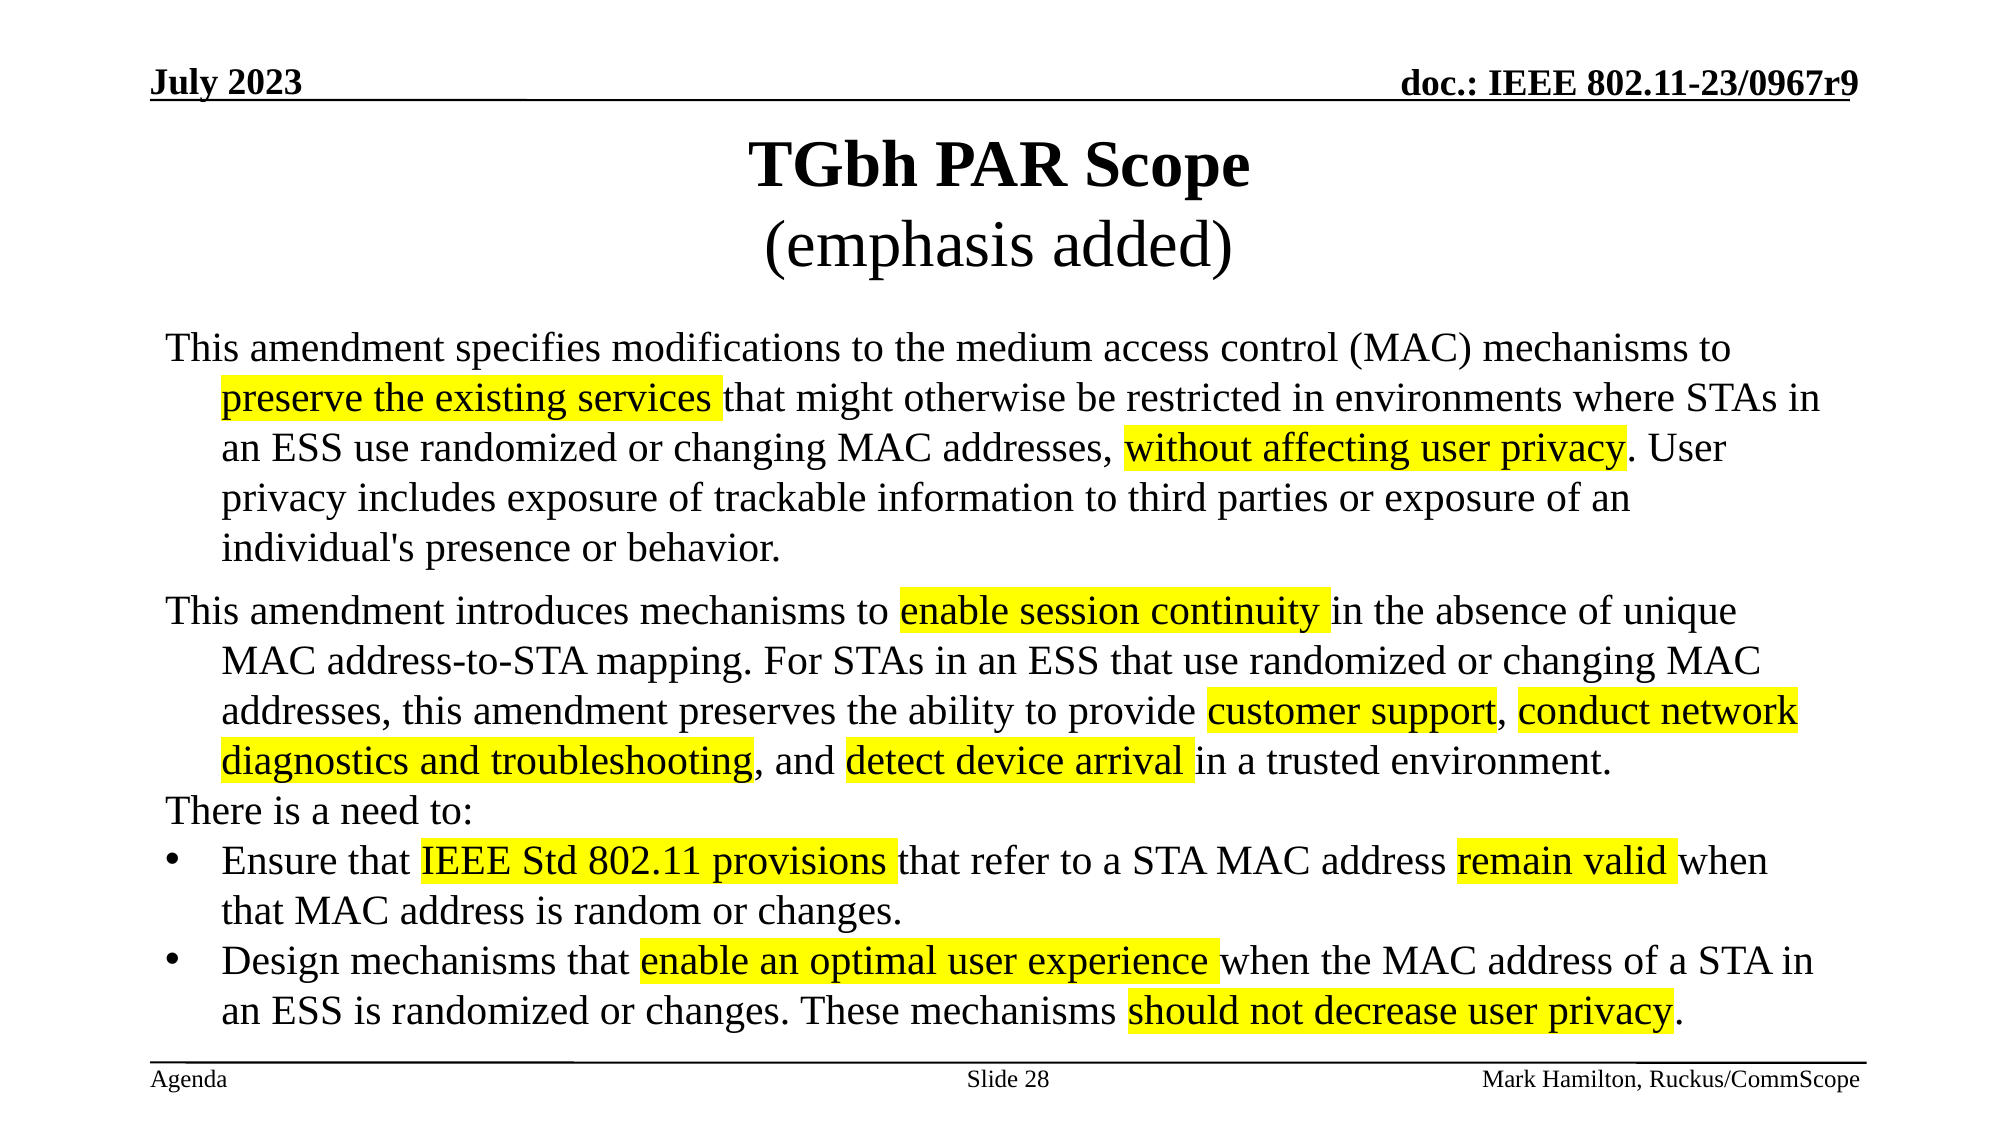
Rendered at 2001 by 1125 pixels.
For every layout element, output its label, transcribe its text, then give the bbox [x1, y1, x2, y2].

title TGbh PAR Scope (emphasis added) [149, 112, 1850, 288]
slide_number Slide 28 [950, 1061, 1067, 1123]
list This amendment specifies modifications to the medium access control (MAC) mechanisms to preserve the existing services that might otherwise be restricted in environments where STAs in an ESS use randomized or changing MAC addresses, without affecting user privacy. User privacy includes exposure of trackable information to third parties or exposure of an individual's presence or behavior. This amendment introduces mechanisms to enable session continuity in the absence of unique MAC address-to-STA mapping. For STAs in an ESS that use randomized or changing MAC addresses, this amendment preserves the ability to provide customer support, conduct network diagnostics and troubleshooting, and detect device arrival in a trusted environment. There is a need to: Ensure that IEEE Std 802.11 provisions that refer to a STA MAC address remain valid when that MAC address is random or changes. Design mechanisms that enable an optimal user experience when the MAC address of a STA in an ESS is randomized or changes. These mechanisms should not decrease user privacy. [149, 312, 1850, 988]
